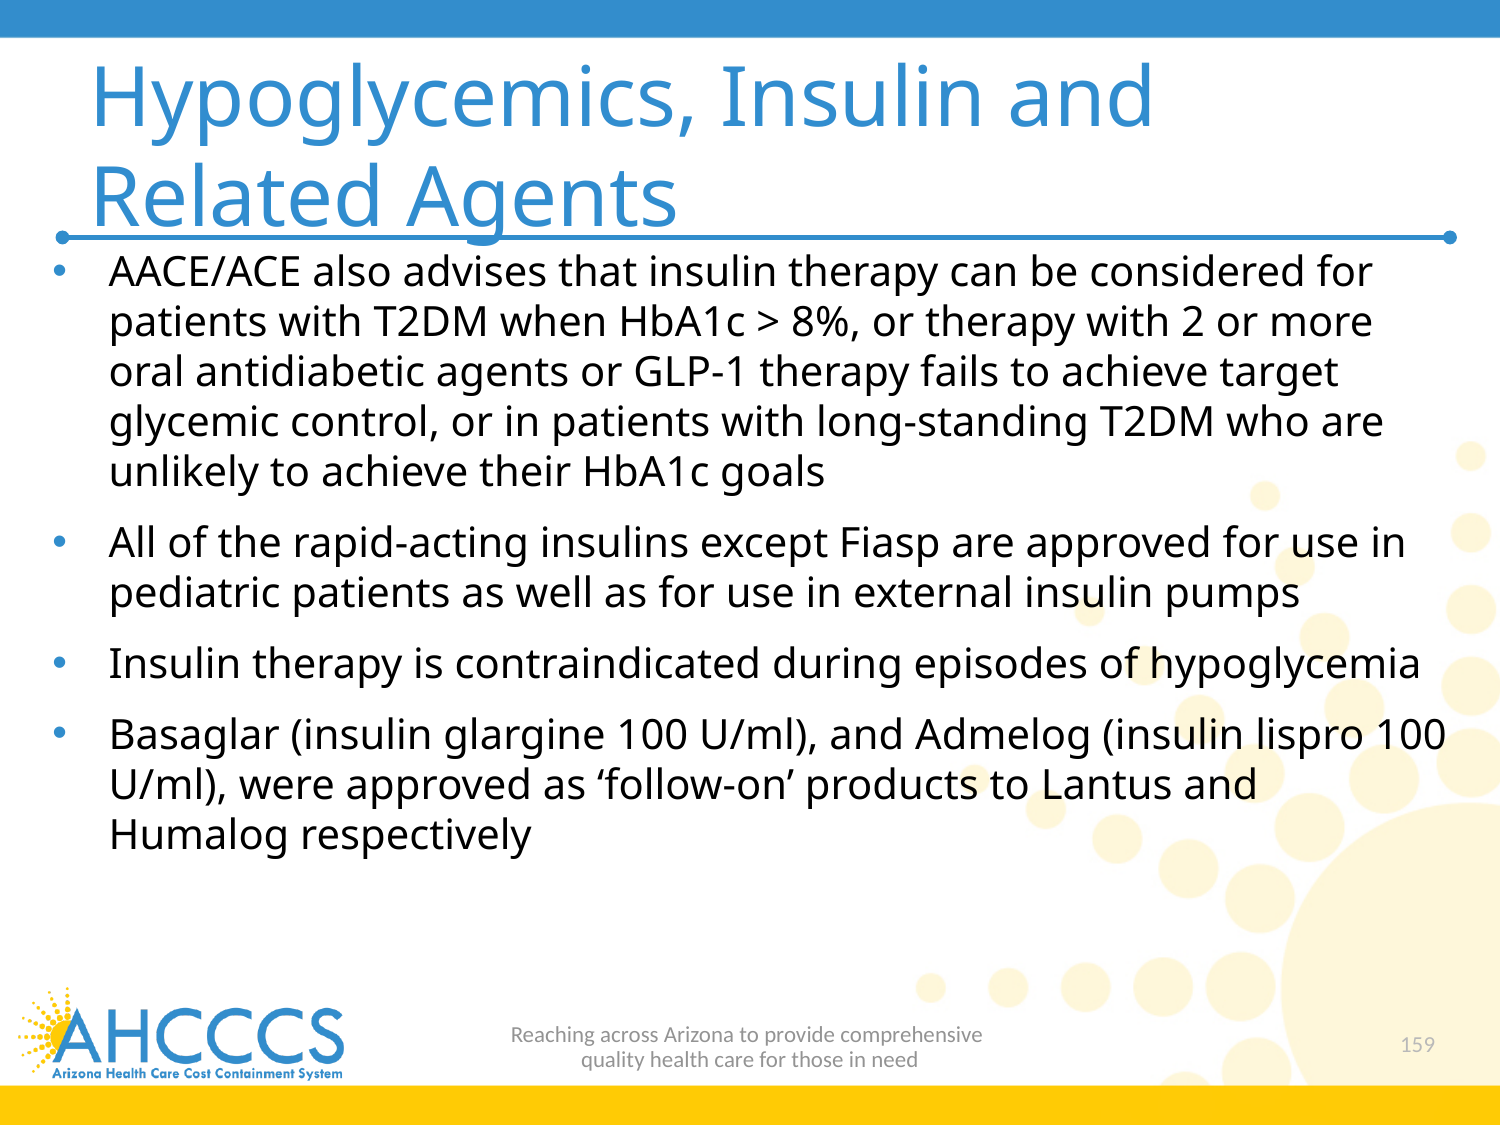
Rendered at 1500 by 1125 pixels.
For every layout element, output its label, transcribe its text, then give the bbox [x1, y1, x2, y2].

title Hypoglycemics, Insulin and Related Agents [75, 50, 1438, 237]
footer Reaching across Arizona to provide comprehensive quality health care for those in need [0, 1016, 1500, 1079]
list AACE/ACE also advises that insulin therapy can be considered for patients with T2DM when HbA1c > 8%, or therapy with 2 or more oral antidiabetic agents or GLP-1 therapy fails to achieve target glycemic control, or in patients with long-standing T2DM who are unlikely to achieve their HbA1c goals All of the rapid-acting insulins except Fiasp are approved for use in pediatric patients as well as for use in external insulin pumps Insulin therapy is contraindicated during episodes of hypoglycemia Basaglar (insulin glargine 100 U/ml), and Admelog (insulin lispro 100 U/ml), were approved as ‘follow-on’ products to Lantus and Humalog respectively [37, 237, 1463, 1016]
picture [0, 0, 1500, 1016]
picture [0, 1079, 1500, 1125]
